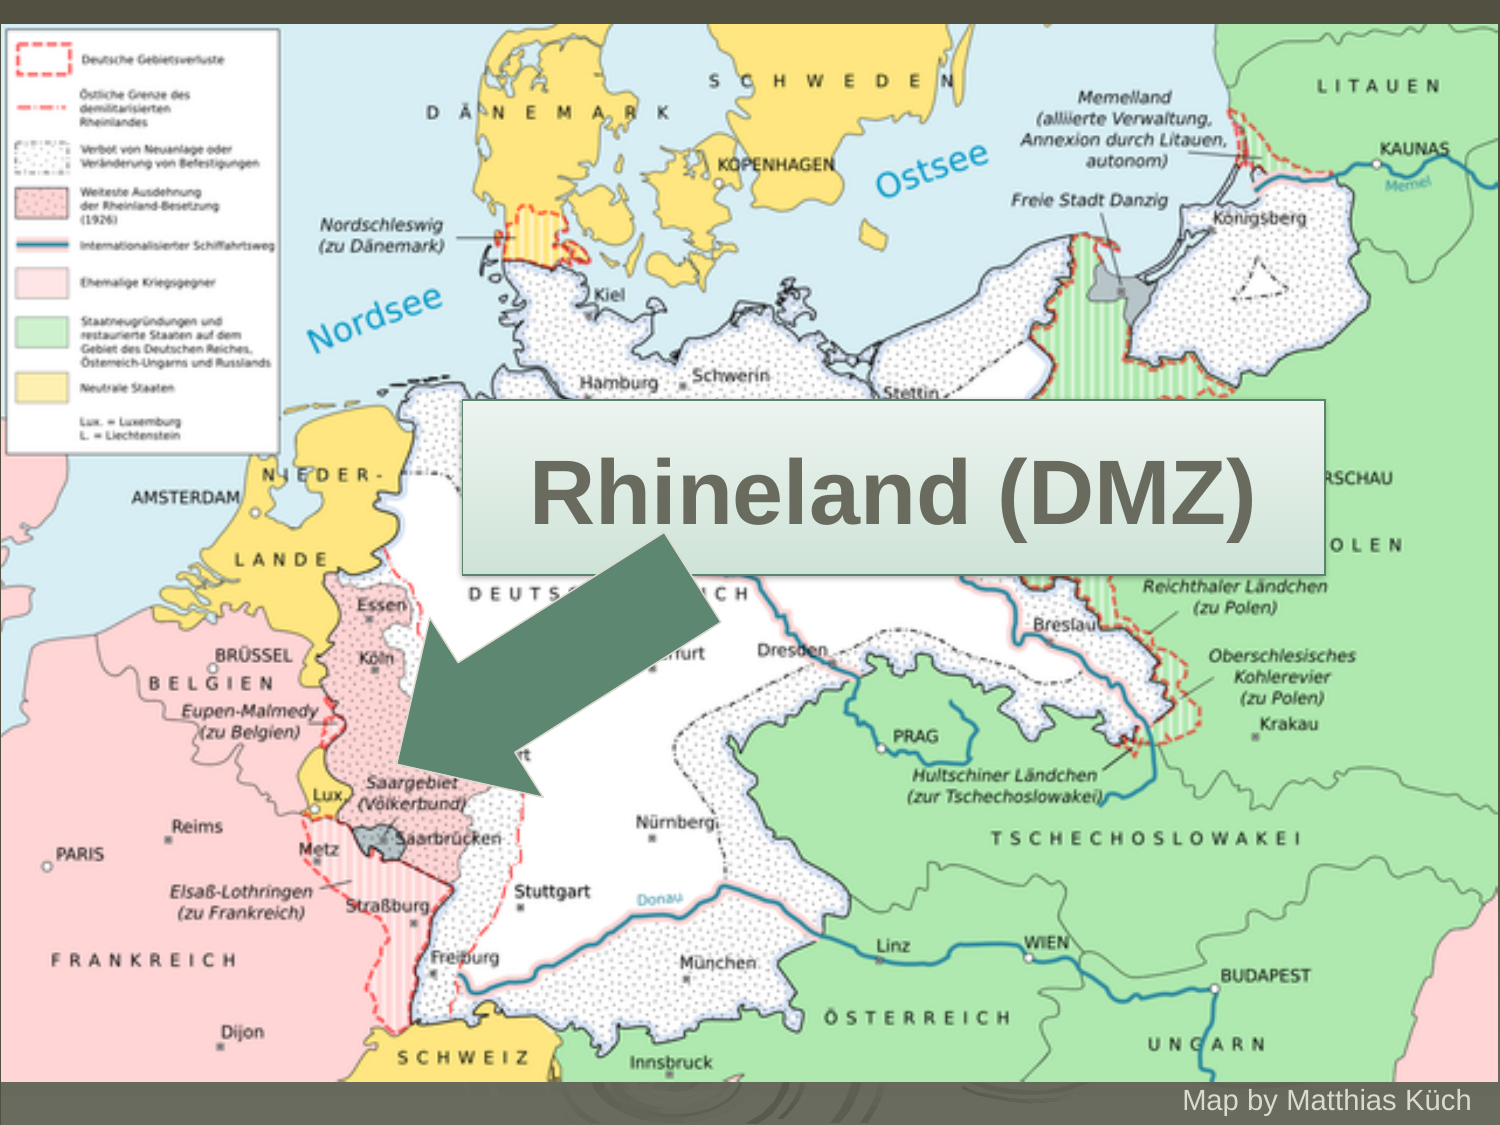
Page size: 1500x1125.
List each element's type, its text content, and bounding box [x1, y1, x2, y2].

text_box Map by Matthias Küch [1167, 1091, 1487, 1124]
picture [1, 24, 1498, 1082]
